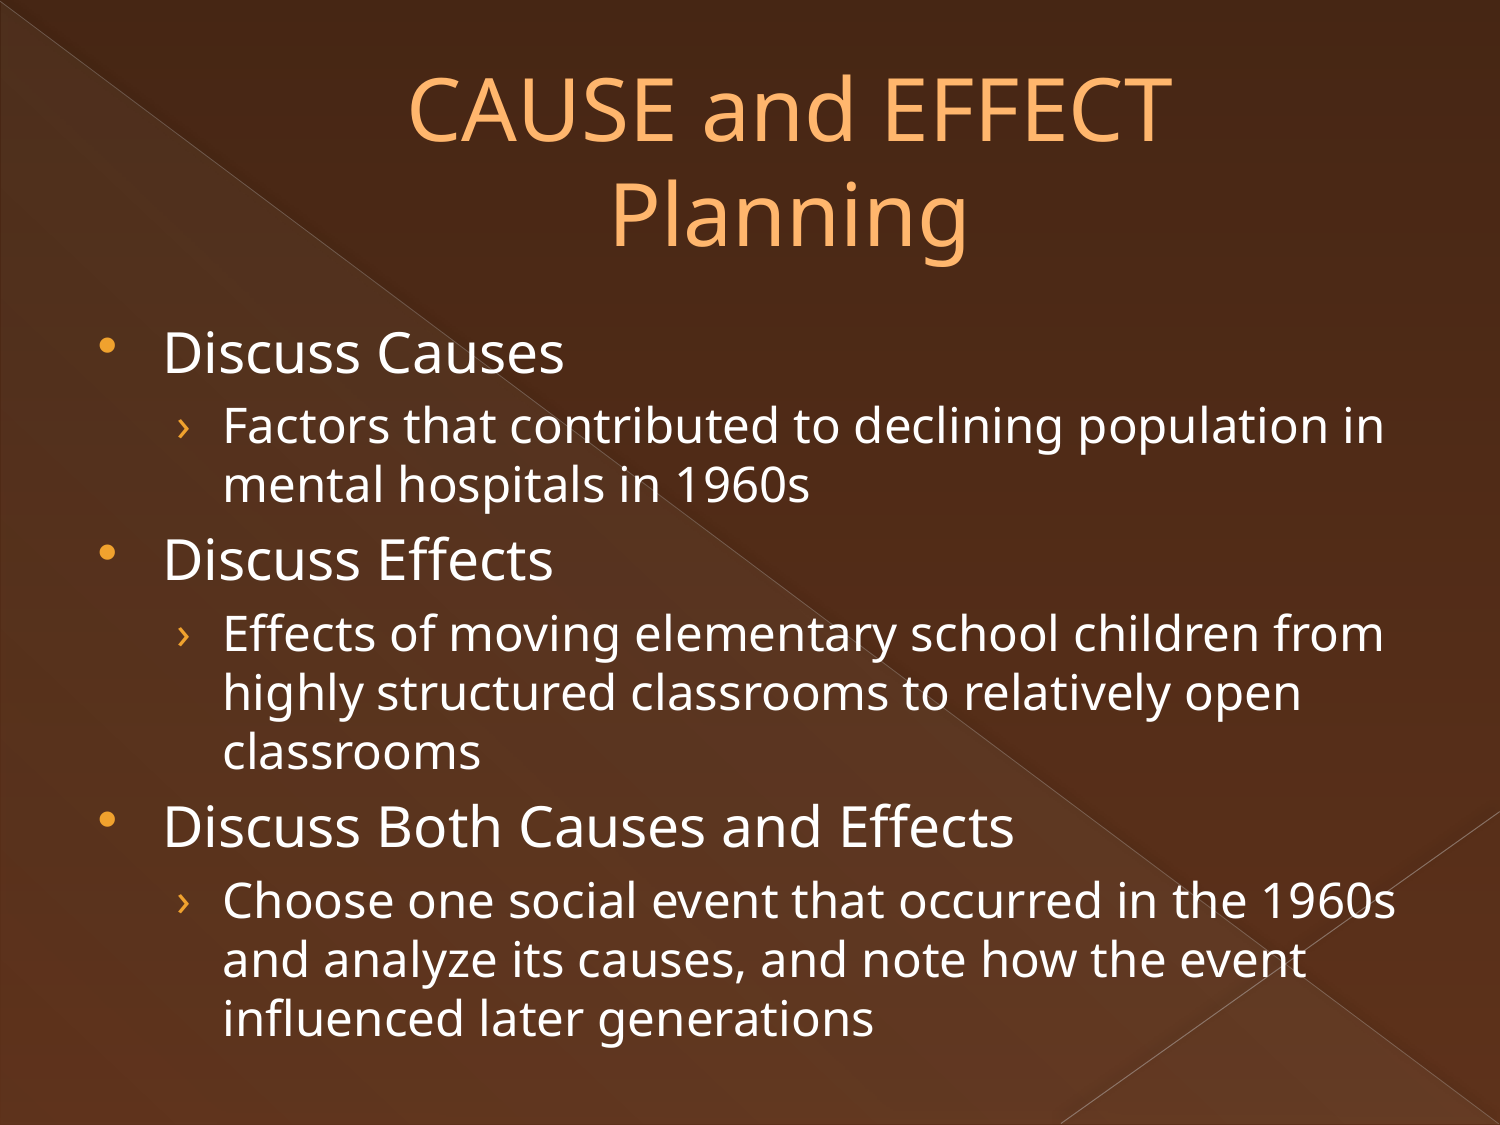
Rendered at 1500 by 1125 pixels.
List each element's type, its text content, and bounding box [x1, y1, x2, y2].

title CAUSE and EFFECT Planning [75, 43, 1425, 274]
list Discuss Causes Factors that contributed to declining population in mental hospitals in 1960s Discuss Effects Effects of moving elementary school children from highly structured classrooms to relatively open classrooms Discuss Both Causes and Effects Choose one social event that occurred in the 1960s and analyze its causes, and note how the event influenced later generations [75, 308, 1425, 1059]
